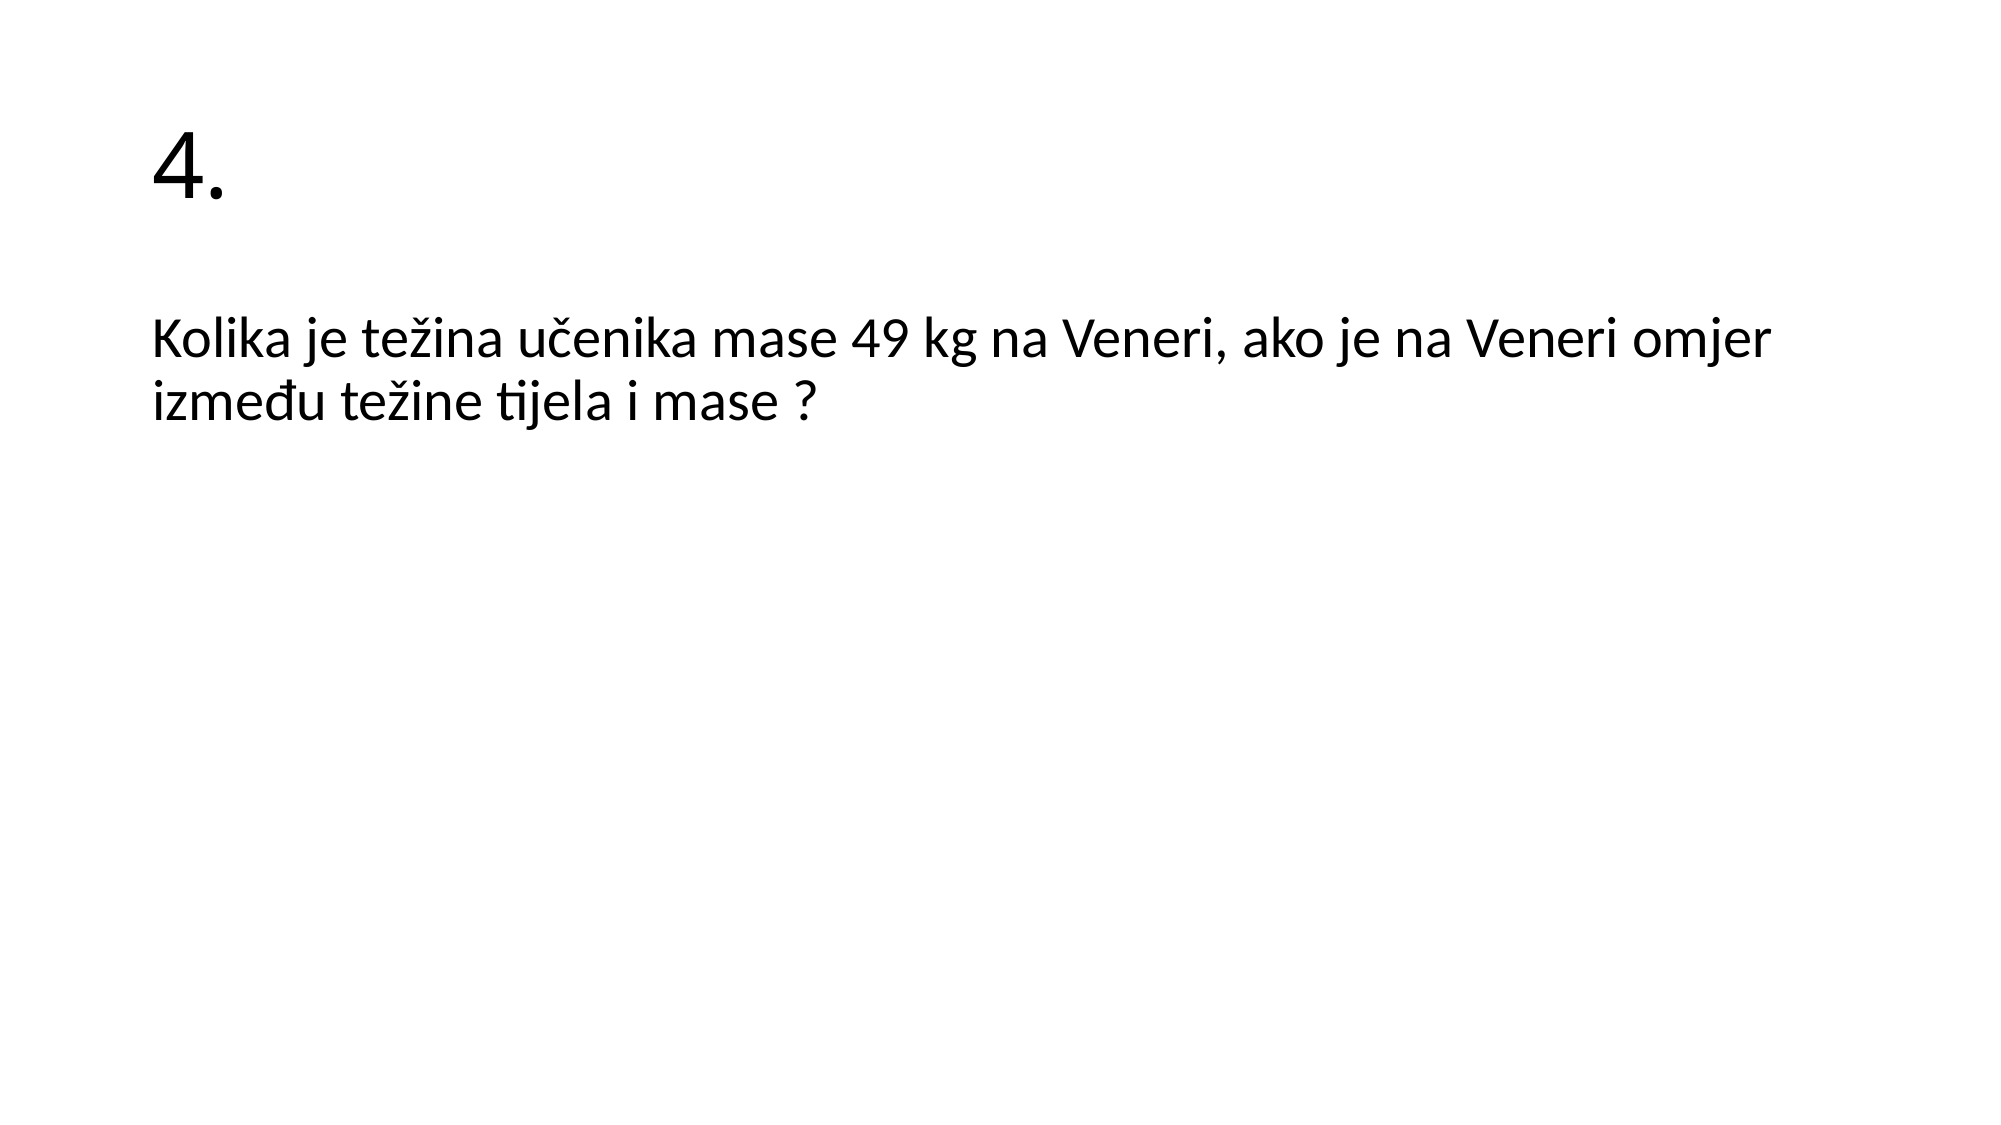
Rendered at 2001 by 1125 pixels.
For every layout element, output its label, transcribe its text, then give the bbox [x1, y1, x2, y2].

title 4. [137, 59, 1863, 278]
